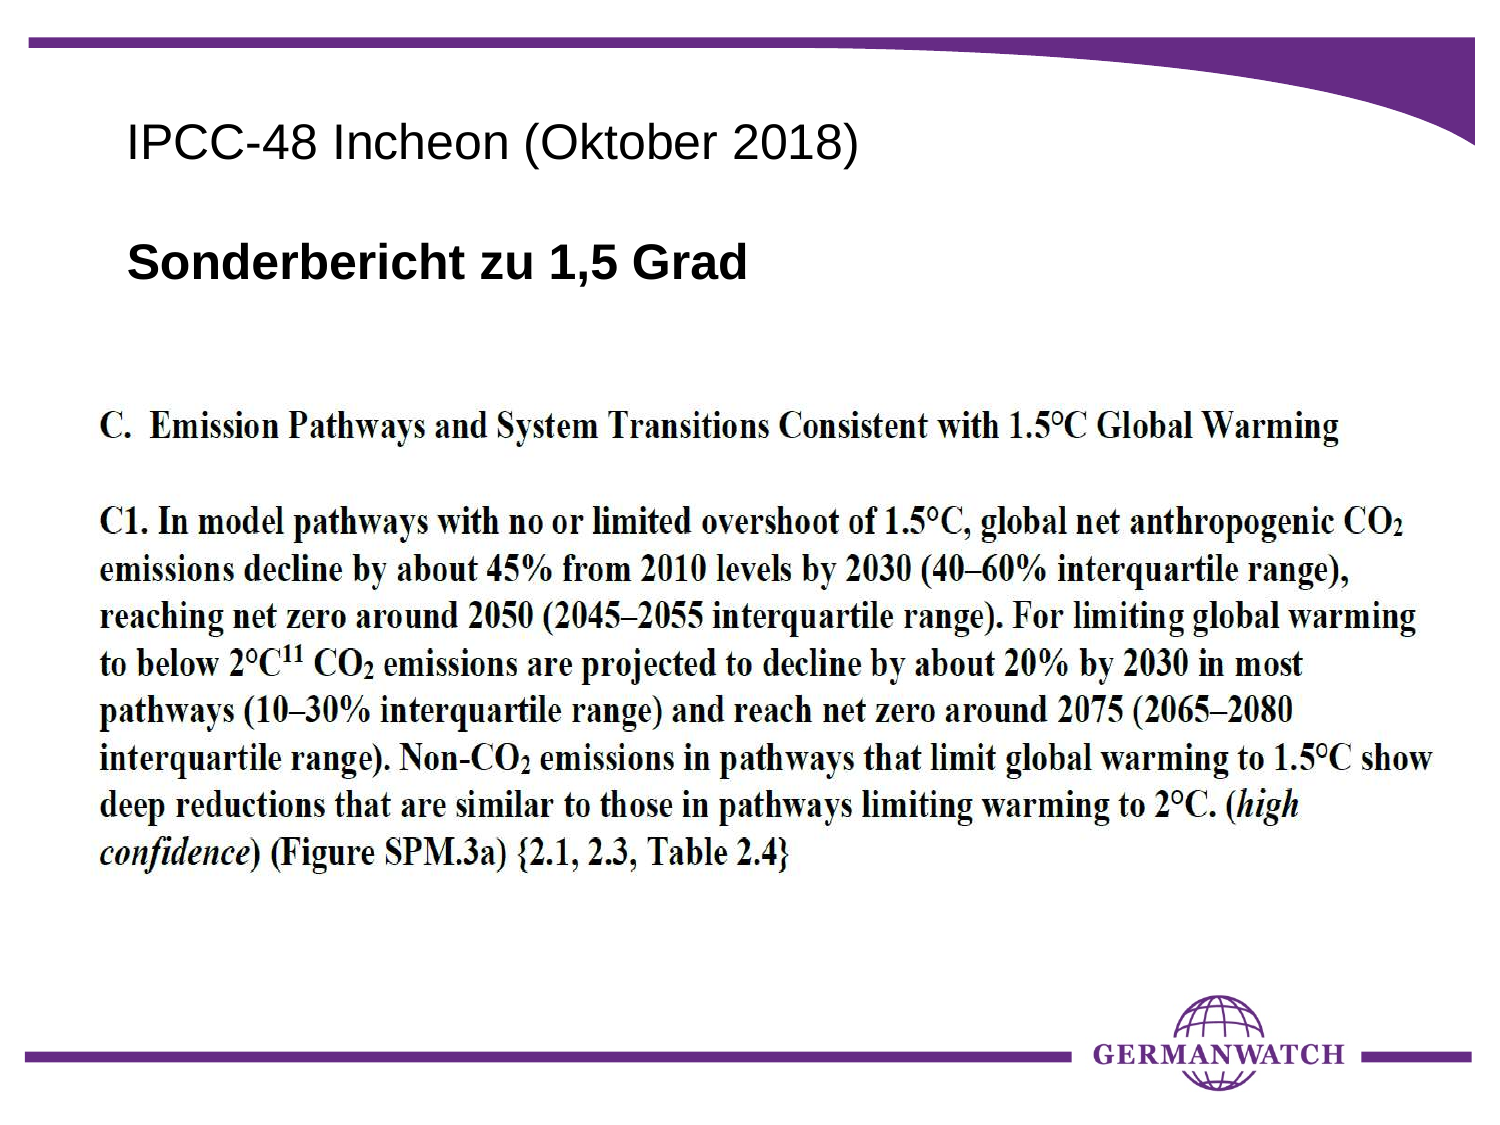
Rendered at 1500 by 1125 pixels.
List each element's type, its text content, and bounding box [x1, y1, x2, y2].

picture [1085, 993, 1356, 1094]
picture [76, 385, 1446, 905]
text_box IPCC-48 Incheon (Oktober 2018) Sonderbericht zu 1,5 Grad [112, 101, 1187, 350]
